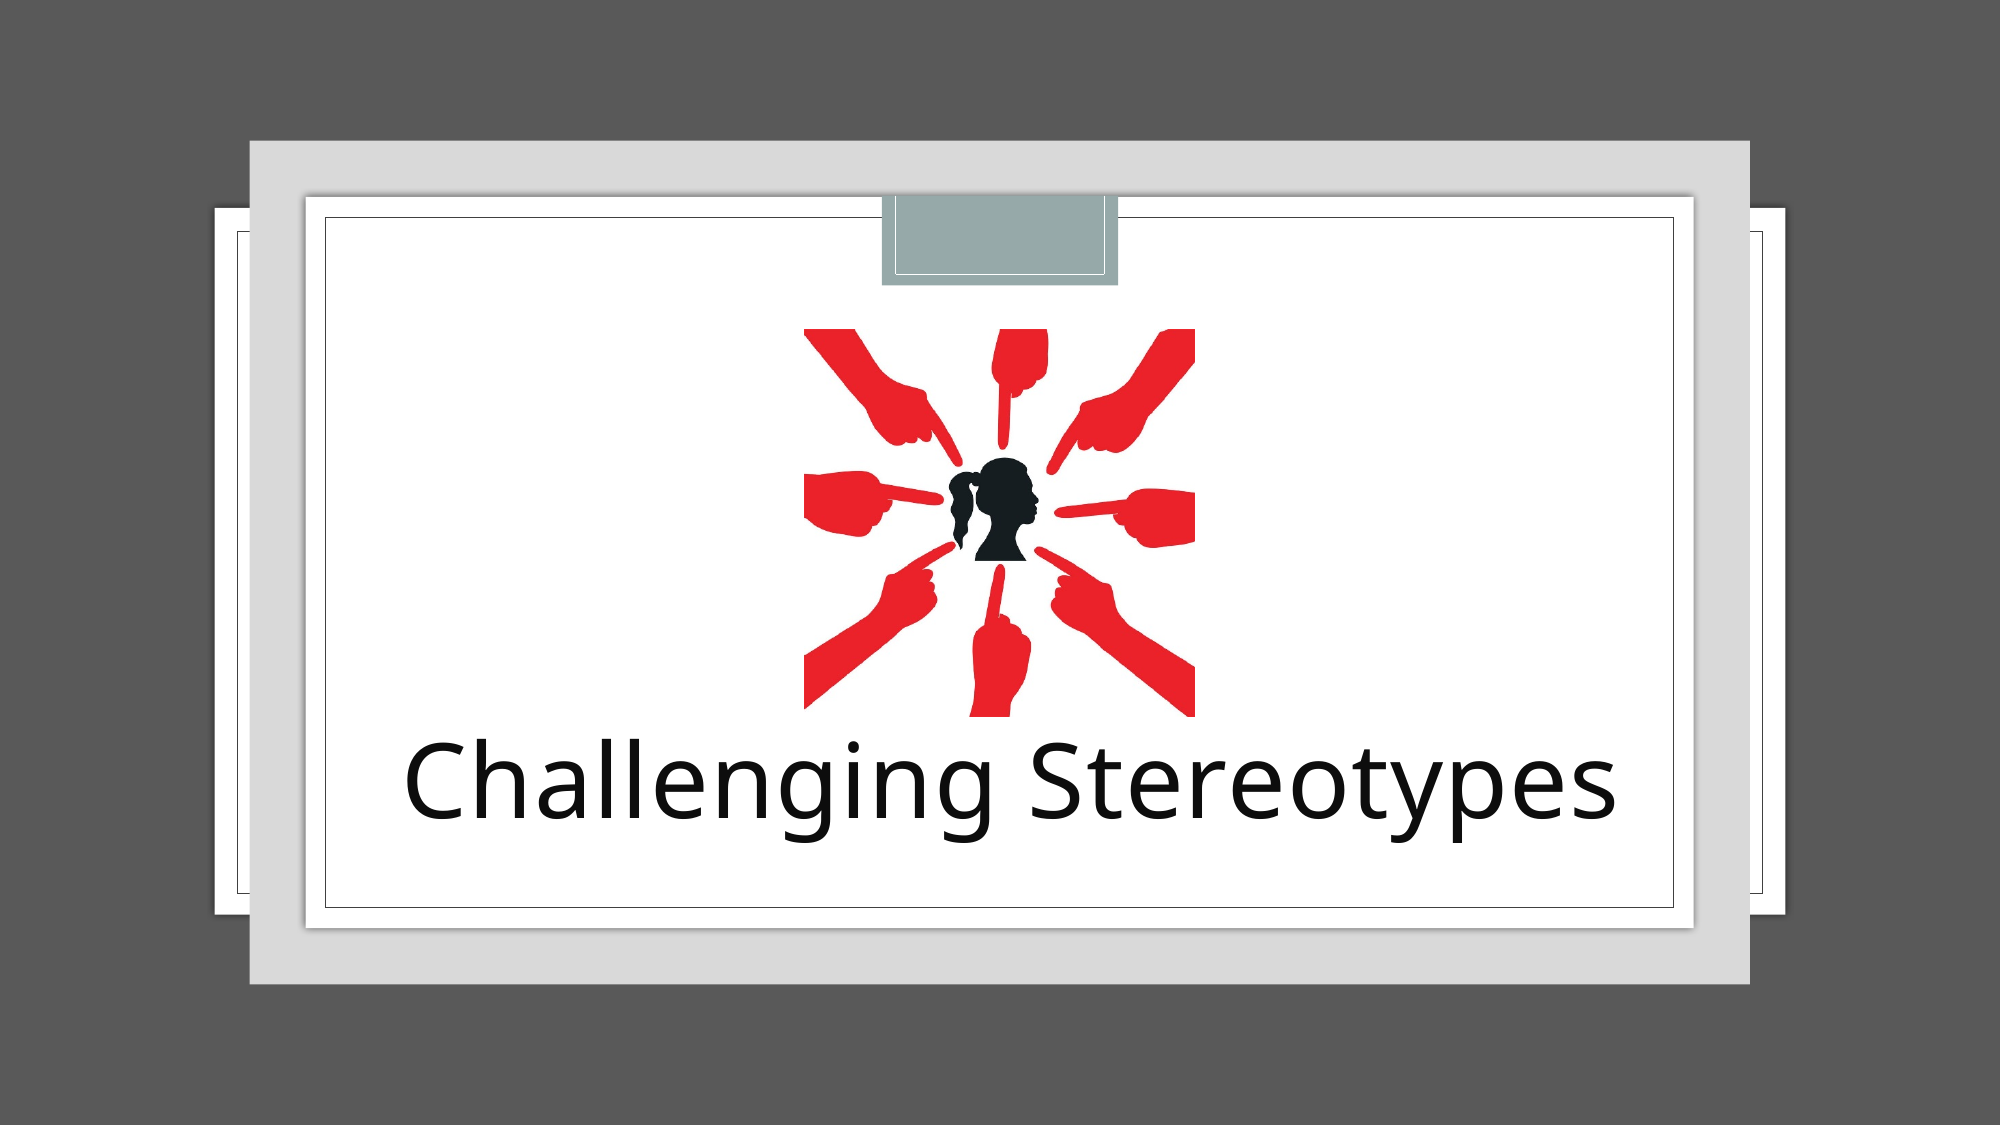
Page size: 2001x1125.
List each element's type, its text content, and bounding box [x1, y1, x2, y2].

text_box [249, 140, 1751, 985]
picture [804, 329, 1195, 717]
text_box [881, 194, 1119, 287]
text_box [325, 217, 1674, 908]
text_box [305, 196, 1694, 929]
subtitle Challenging Stereotypes [349, 707, 1674, 786]
